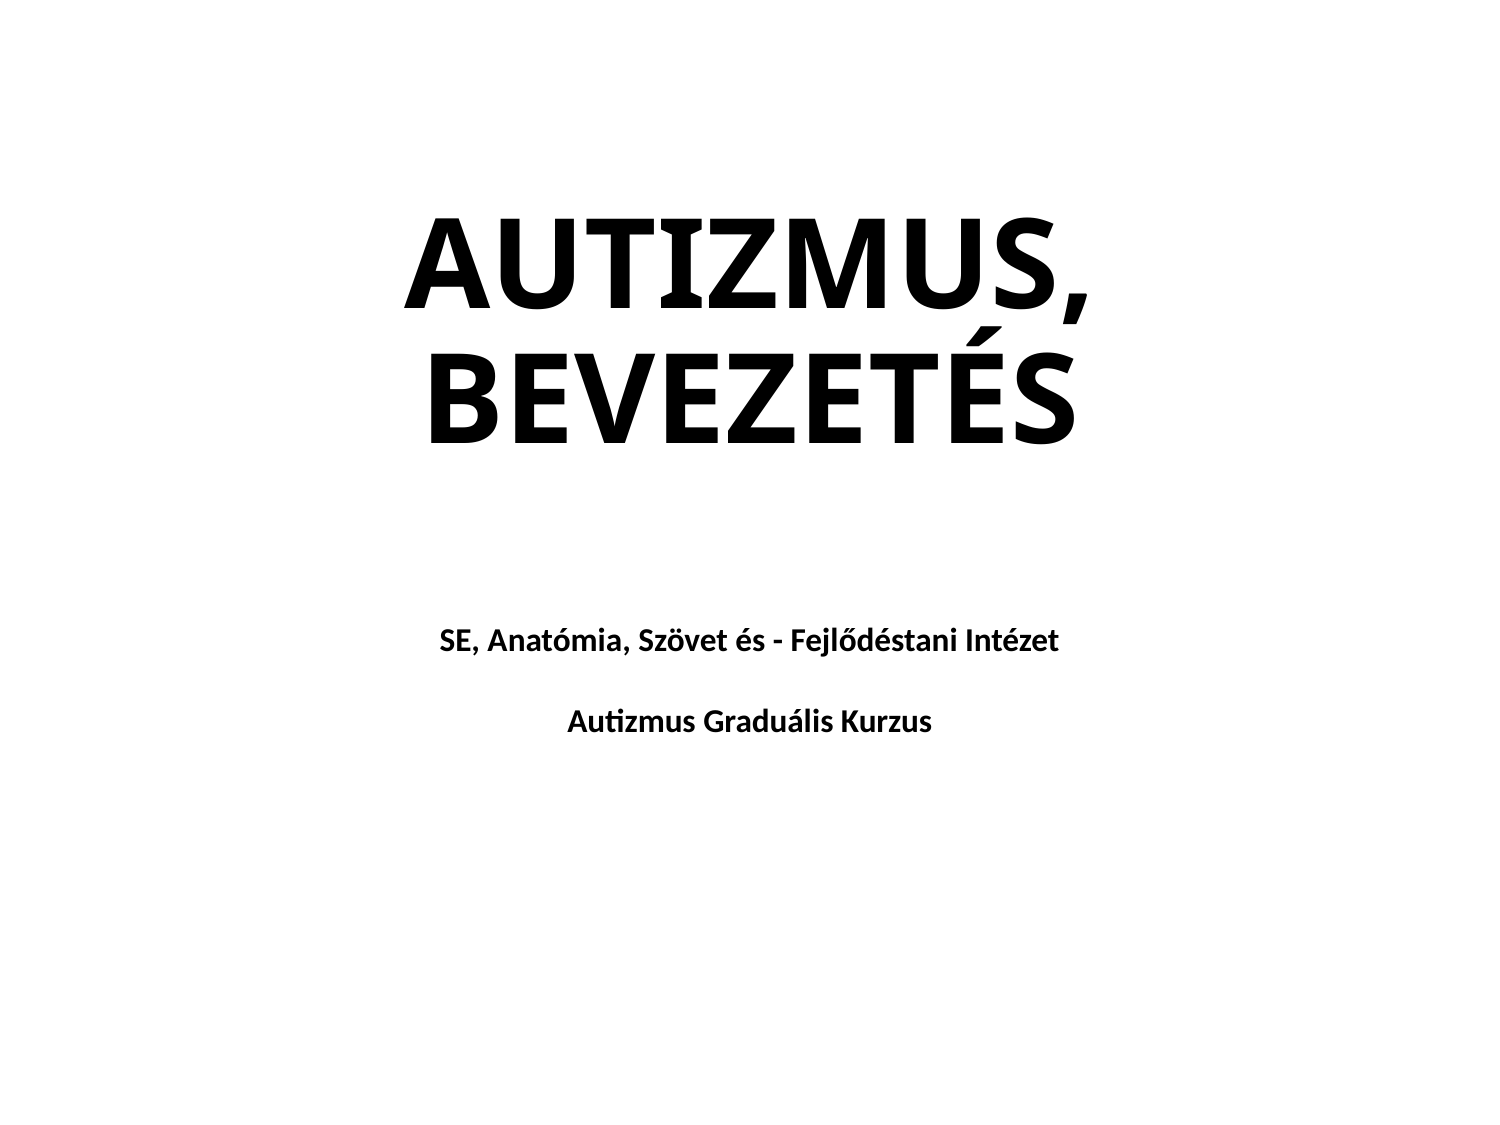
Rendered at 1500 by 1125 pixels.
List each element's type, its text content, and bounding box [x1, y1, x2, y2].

subtitle SE, Anatómia, Szövet és - Fejlődéstani Intézet Autizmus Graduális Kurzus [187, 590, 1313, 863]
title AUTIZMUS, BEVEZETÉS [112, 298, 1388, 478]
